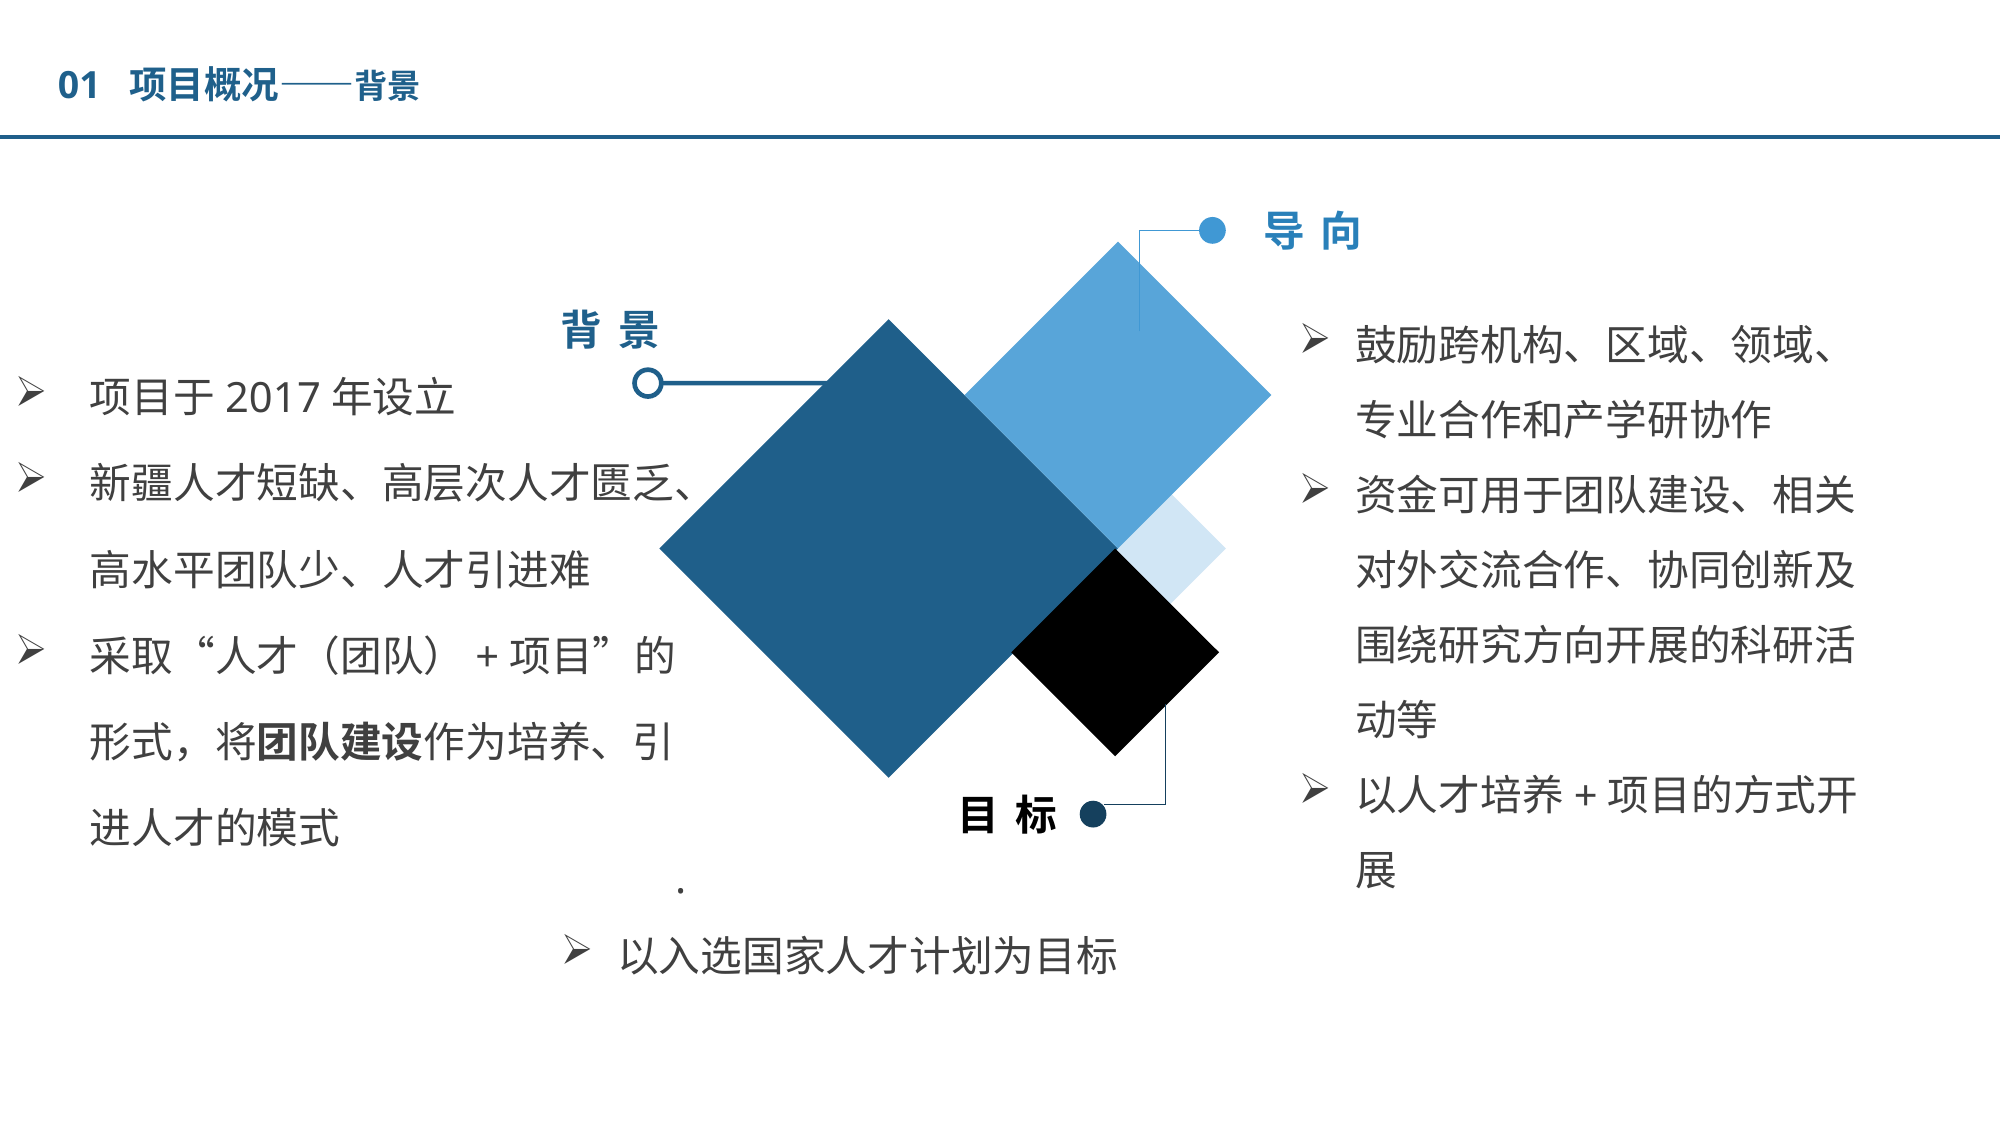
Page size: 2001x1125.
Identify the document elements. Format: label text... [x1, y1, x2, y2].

text_box 项目于2017年设立 新疆人才短缺、高层次人才匮乏、高水平团队少、人才引进难 采取“人才（团队）+项目”的形式，将团队建设作为培养、引进人才的模式 . [0, 327, 702, 909]
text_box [943, 548, 1220, 898]
text_box 01 项目概况——背景 [43, 53, 436, 114]
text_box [1220, 549, 1226, 778]
text_box 以入选国家人才计划为目标 [546, 897, 1786, 988]
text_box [964, 197, 1398, 549]
text_box 鼓励跨机构、区域、领域、专业合作和产学研协作 资金可用于团队建设、相关对外交流合作、协同创新及围绕研究方向开展的科研活动等 以人才培养+项目的方式开展 [1284, 286, 1907, 901]
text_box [546, 296, 964, 778]
